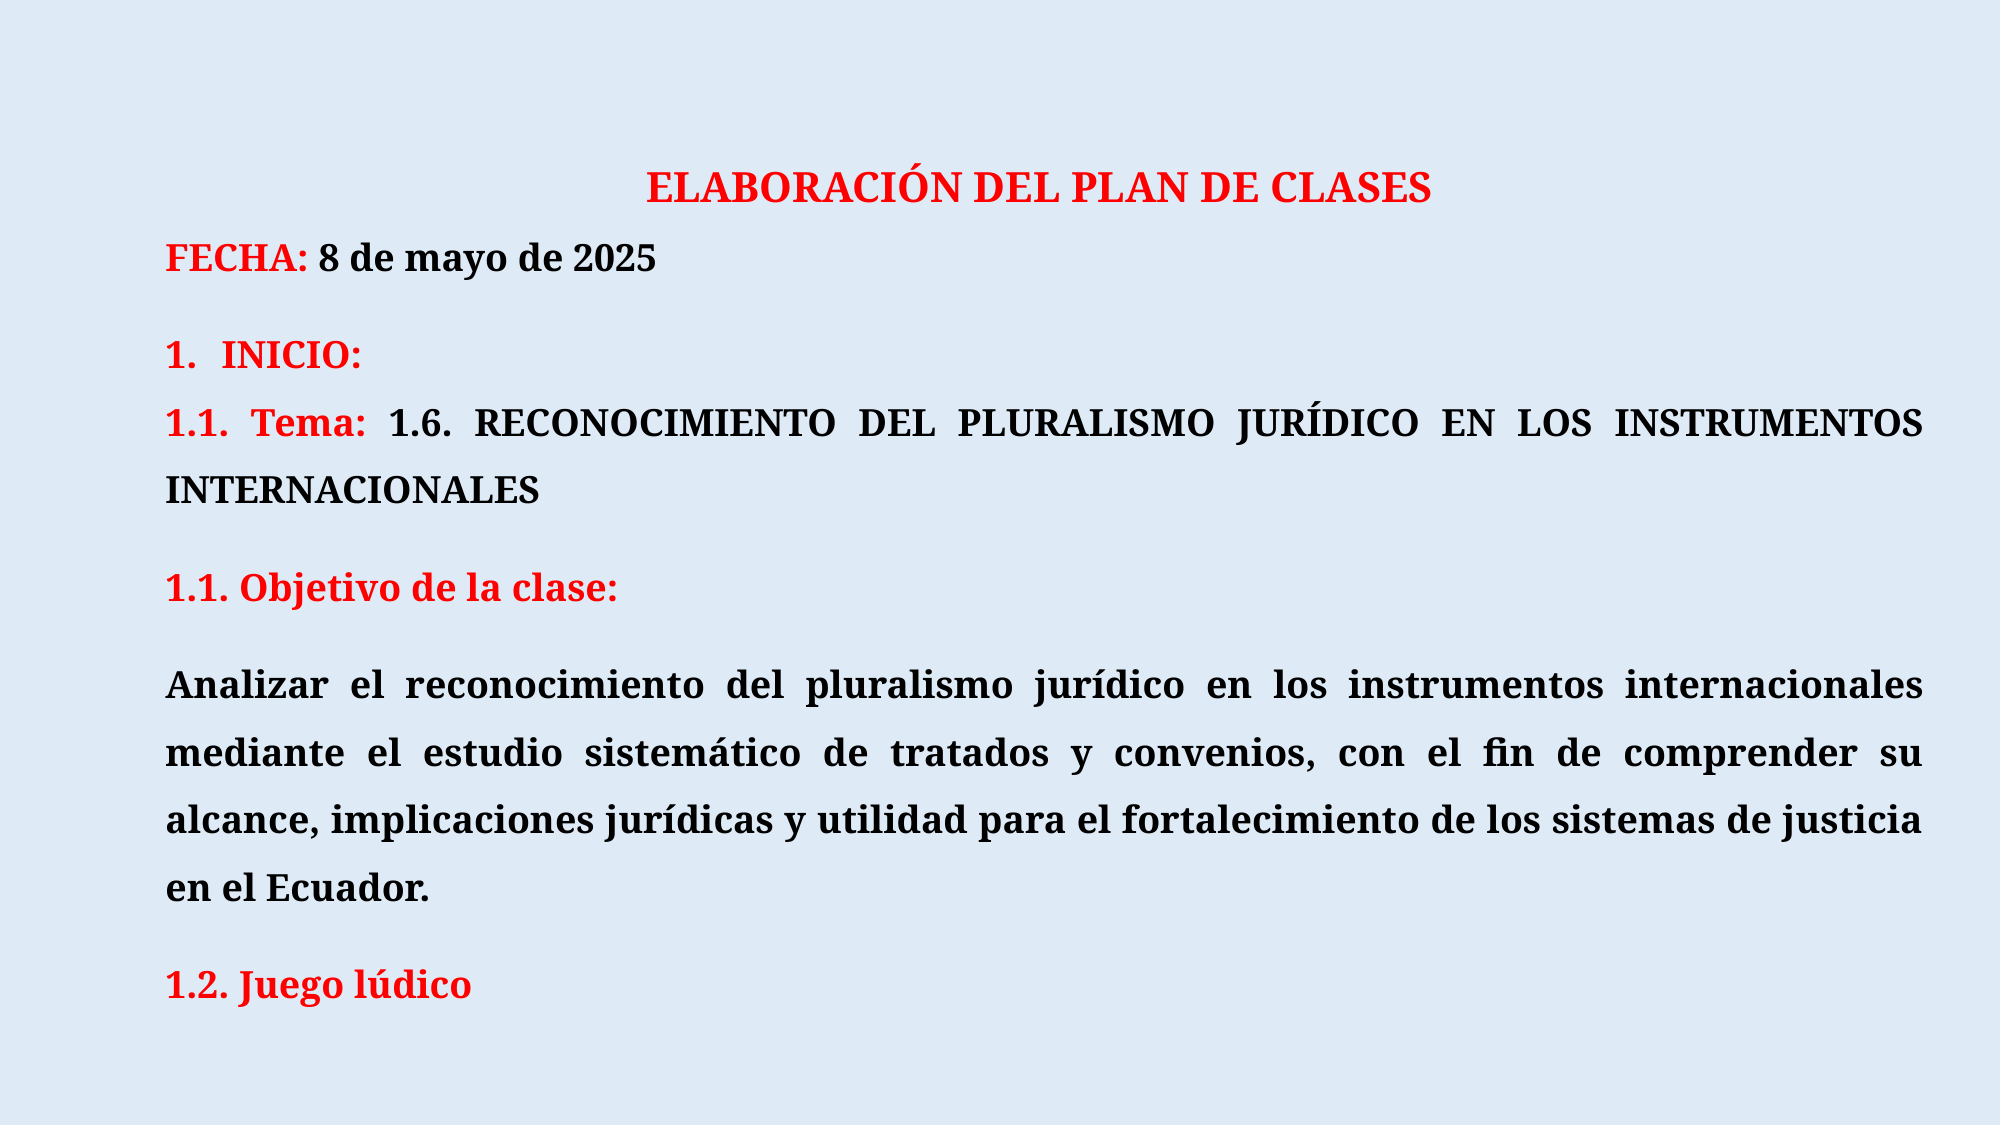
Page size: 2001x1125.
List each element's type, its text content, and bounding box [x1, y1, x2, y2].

text_box ELABORACIÓN DEL PLAN DE CLASES FECHA: 8 de mayo de 2025 INICIO: 1.1. Tema: 1.6. RECONOCIMIENTO DEL PLURALISMO JURÍDICO EN LOS INSTRUMENTOS INTERNACIONALES 1.1. Objetivo de la clase: Analizar el reconocimiento del pluralismo jurídico en los instrumentos internacionales mediante el estudio sistemático de tratados y convenios, con el fin de comprender su alcance, implicaciones jurídicas y utilidad para el fortalecimiento de los sistemas de justicia en el Ecuador. 1.2. Juego lúdico [150, 128, 1940, 1074]
